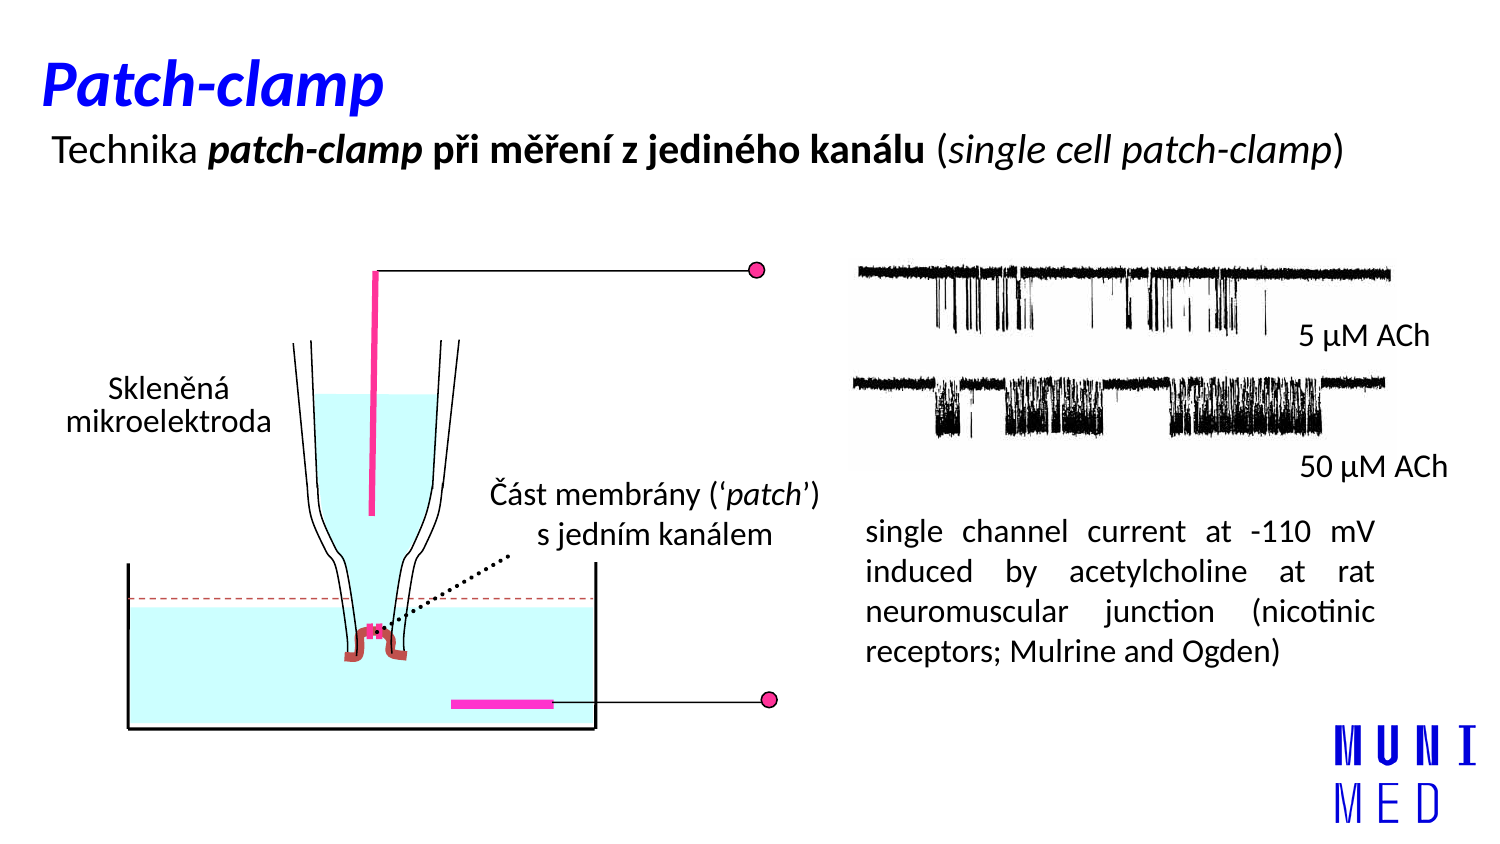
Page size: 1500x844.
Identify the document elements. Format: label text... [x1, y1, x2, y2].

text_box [450, 691, 778, 708]
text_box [127, 339, 597, 730]
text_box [376, 464, 892, 633]
text_box Skleněná mikroelektroda [26, 367, 122, 459]
picture [1309, 700, 1500, 844]
text_box Technika patch-clamp při měření z jediného kanálu (single cell patch-clamp) [36, 114, 1361, 180]
text_box Patch-clamp [26, 32, 400, 127]
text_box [748, 234, 1483, 543]
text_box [371, 262, 765, 469]
text_box single channel current at -110 mV induced by acetylcholine at rat neuromuscular junction (nicotinic receptors; Mulrine and Ogden) [850, 551, 1391, 677]
